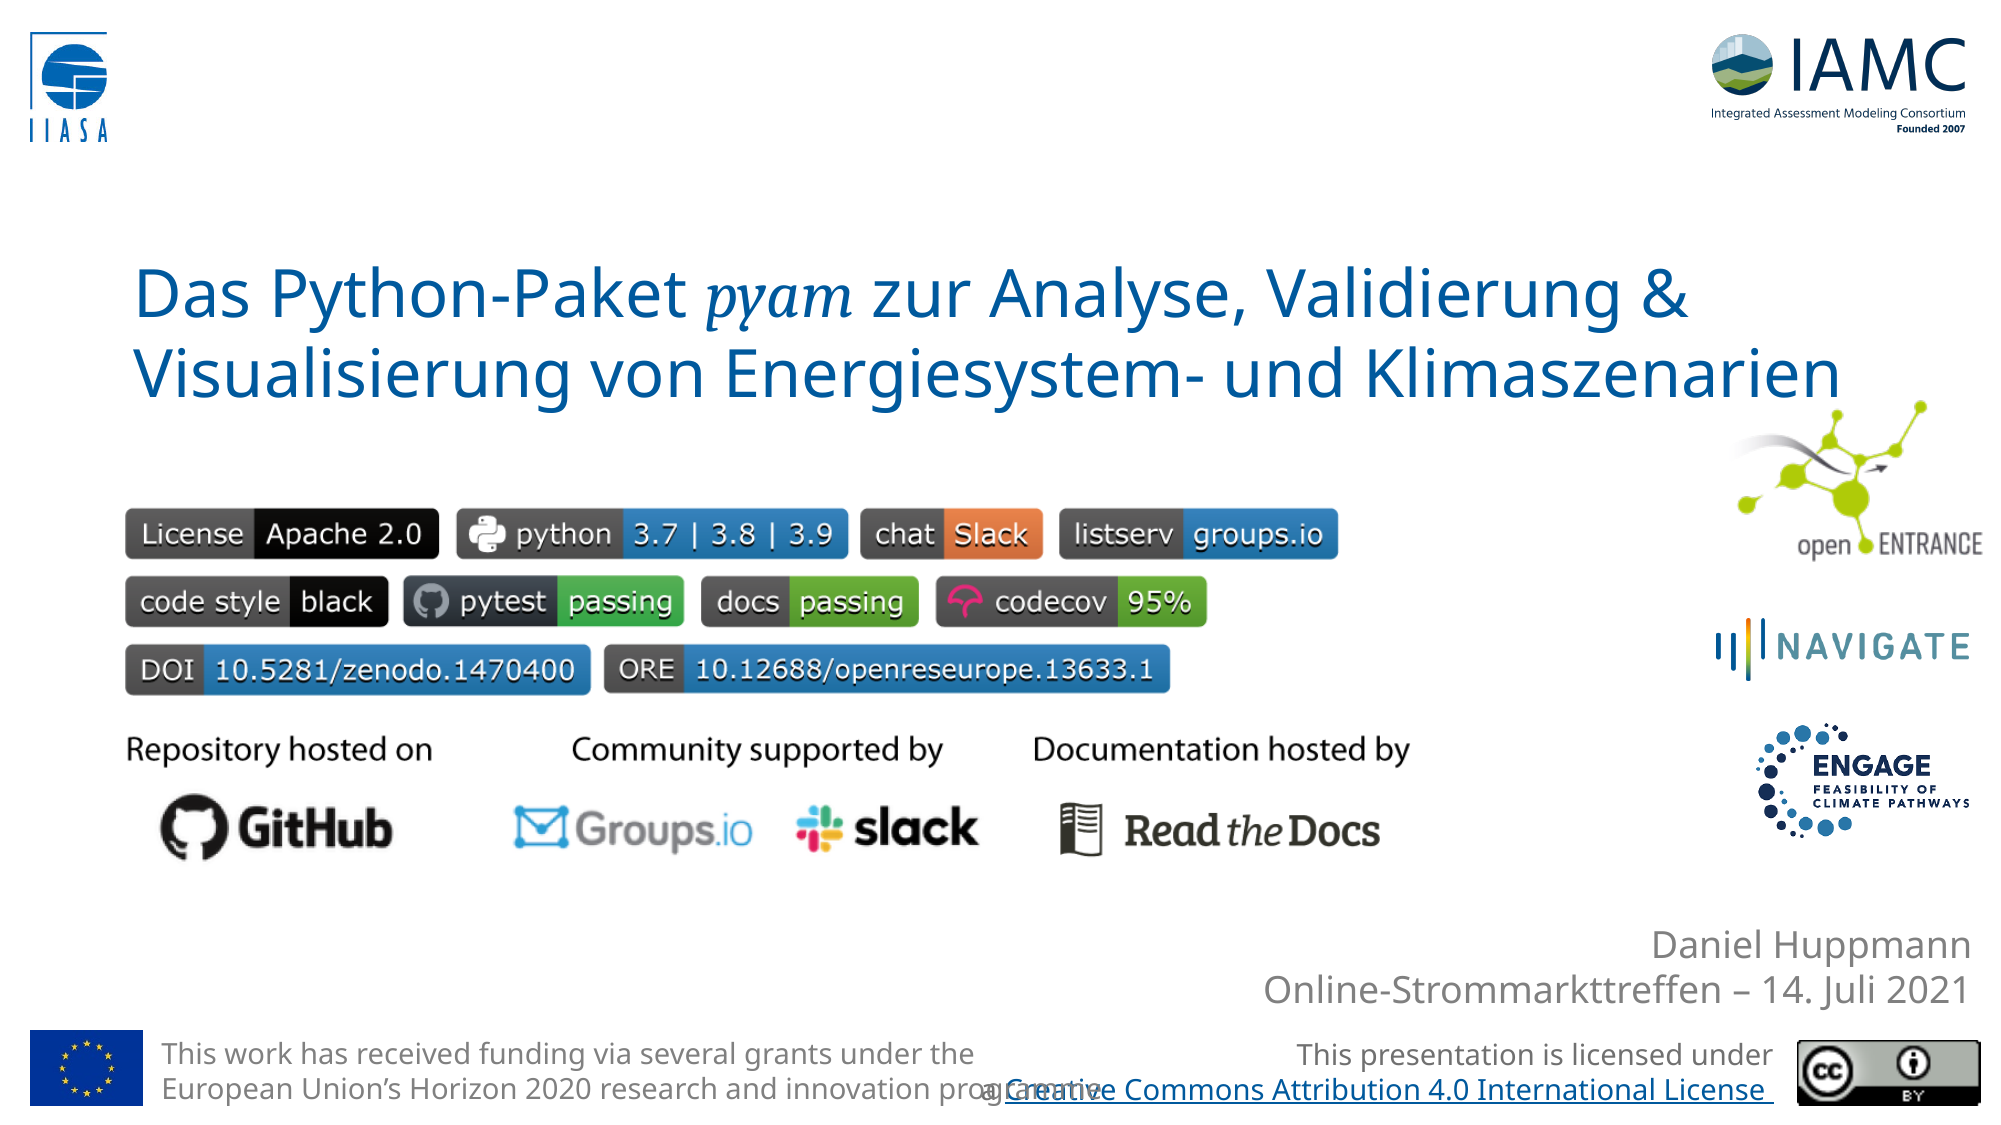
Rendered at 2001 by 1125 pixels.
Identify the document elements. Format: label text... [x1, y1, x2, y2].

picture [1797, 1040, 1981, 1106]
picture [1708, 31, 1969, 136]
picture [105, 488, 1412, 873]
text_box This work has received funding via several grants under the European Union’s Horizon 2020 research and innovation programme [161, 1034, 1232, 1107]
picture [1755, 723, 1969, 838]
picture [29, 1030, 143, 1107]
list Daniel Huppmann Online-Strommarkttreffen – 14. Juli 2021 [125, 904, 1973, 1012]
picture [1708, 391, 1990, 571]
picture [29, 31, 107, 142]
title Das Python-Paket pyam zur Analyse, Validierung & Visualisierung von Energiesystem- und Klimaszenarien [133, 250, 1887, 469]
picture [1715, 618, 1969, 681]
